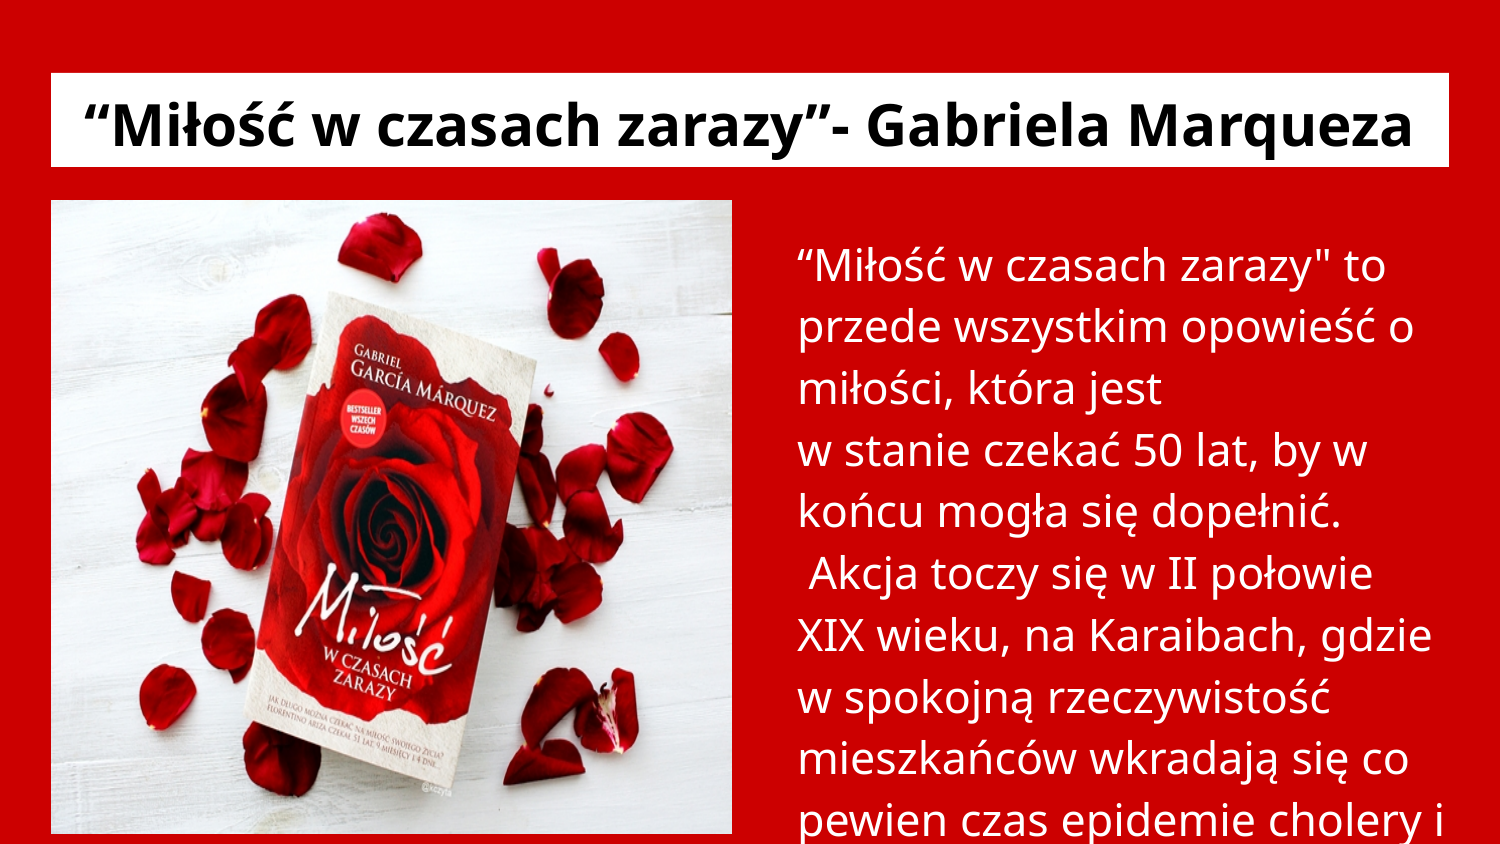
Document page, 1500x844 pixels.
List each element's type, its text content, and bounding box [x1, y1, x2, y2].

picture [50, 199, 732, 835]
title “Miłość w czasach zarazy”- Gabriela Marqueza [51, 72, 1449, 167]
list “Miłość w czasach zarazy" to przede wszystkim opowieść o miłości, która jest w stanie czekać 50 lat, by w końcu mogła się dopełnić. Akcja toczy się w II połowie XIX wieku, na Karaibach, gdzie w spokojną rzeczywistość mieszkańców wkradają się co pewien czas epidemie cholery i wojny domowe.. [782, 213, 1463, 818]
